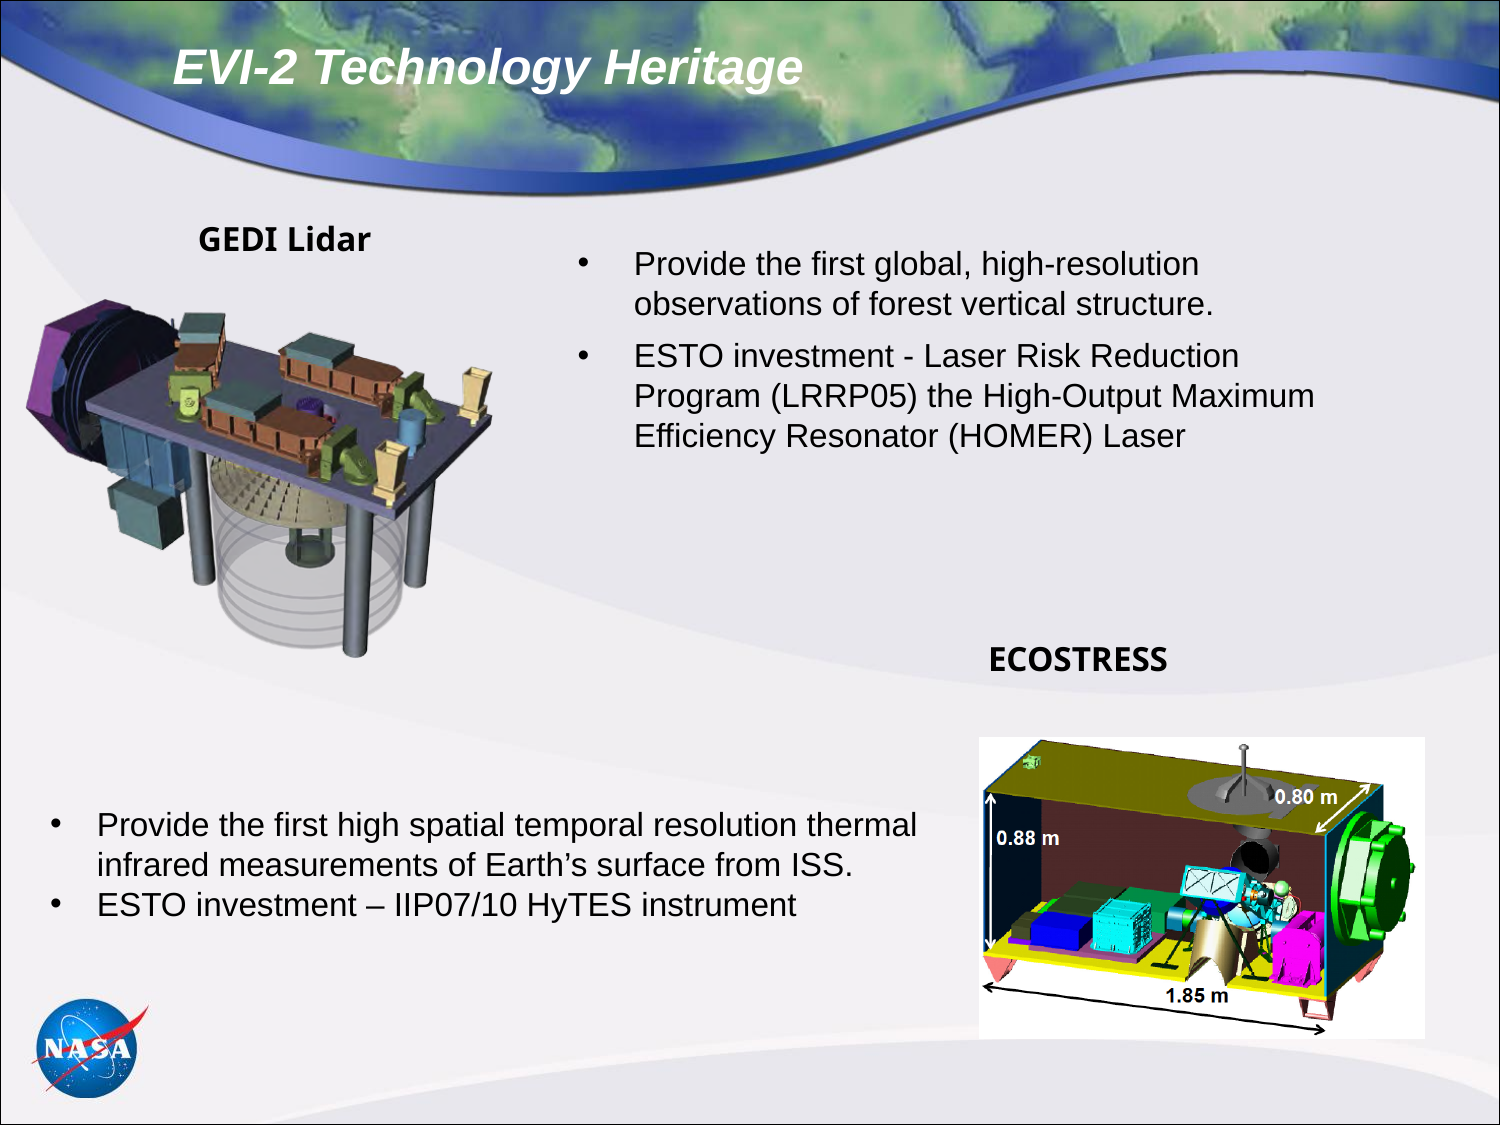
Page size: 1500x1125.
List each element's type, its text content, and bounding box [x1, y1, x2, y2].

text_box Provide the first global, high-resolution observations of forest vertical structure. ESTO investment - Laser Risk Reduction Program (LRRP05) the High-Output Maximum Efficiency Resonator (HOMER) Laser [562, 234, 1377, 462]
text_box ECOSTRESS [973, 630, 1184, 686]
picture [1, 1, 1499, 1124]
text_box GEDI Lidar [183, 210, 387, 266]
text_box EVI-2 Technology Heritage [157, 27, 819, 103]
text_box Provide the first high spatial temporal resolution thermal infrared measurements of Earth’s surface from ISS. ESTO investment – IIP07/10 HyTES instrument [35, 795, 951, 931]
